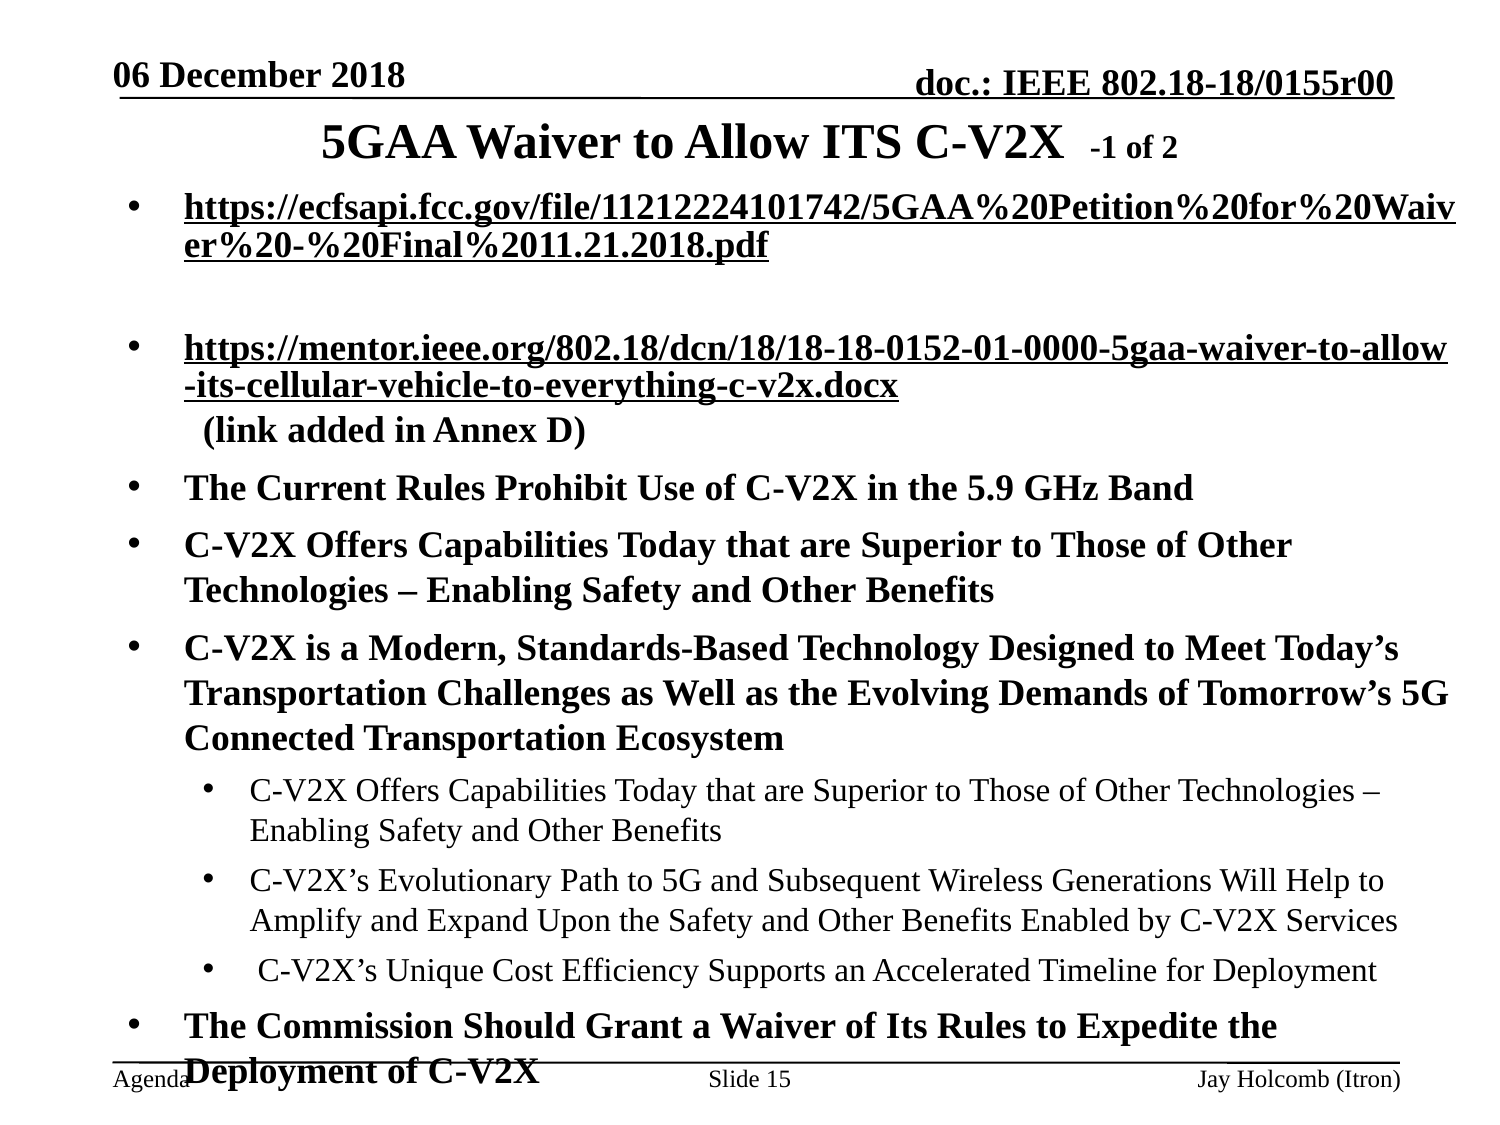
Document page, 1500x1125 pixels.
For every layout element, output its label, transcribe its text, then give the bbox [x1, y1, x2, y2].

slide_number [112, 49, 488, 95]
list https://ecfsapi.fcc.gov/file/11212224101742/5GAA%20Petition%20for%20Waiver%20-%20Final%2011.21.2018.pdf https://mentor.ieee.org/802.18/dcn/18/18-18-0152-01-0000-5gaa-waiver-to-allow-its-cellular-vehicle-to-everything-c-v2x.docx (link added in Annex D) The Current Rules Prohibit Use of C-V2X in the 5.9 GHz Band C-V2X Offers Capabilities Today that are Superior to Those of Other Technologies – Enabling Safety and Other Benefits C-V2X is a Modern, Standards-Based Technology Designed to Meet Today’s Transportation Challenges as Well as the Evolving Demands of Tomorrow’s 5G Connected Transportation Ecosystem C-V2X Offers Capabilities Today that are Superior to Those of Other Technologies – Enabling Safety and Other Benefits C-V2X’s Evolutionary Path to 5G and Subsequent Wireless Generations Will Help to Amplify and Expand Upon the Safety and Other Benefits Enabled by C-V2X Services C-V2X’s Unique Cost Efficiency Supports an Accelerated Timeline for Deployment The Commission Should Grant a Waiver of Its Rules to Expedite the Deployment of C-V2X [112, 174, 1476, 1044]
footer Jay Holcomb (Itron) [878, 1061, 1402, 1093]
slide_number Slide 15 [699, 1061, 800, 1123]
title 5GAA Waiver to Allow ITS C-V2X -1 of 2 [112, 100, 1388, 174]
